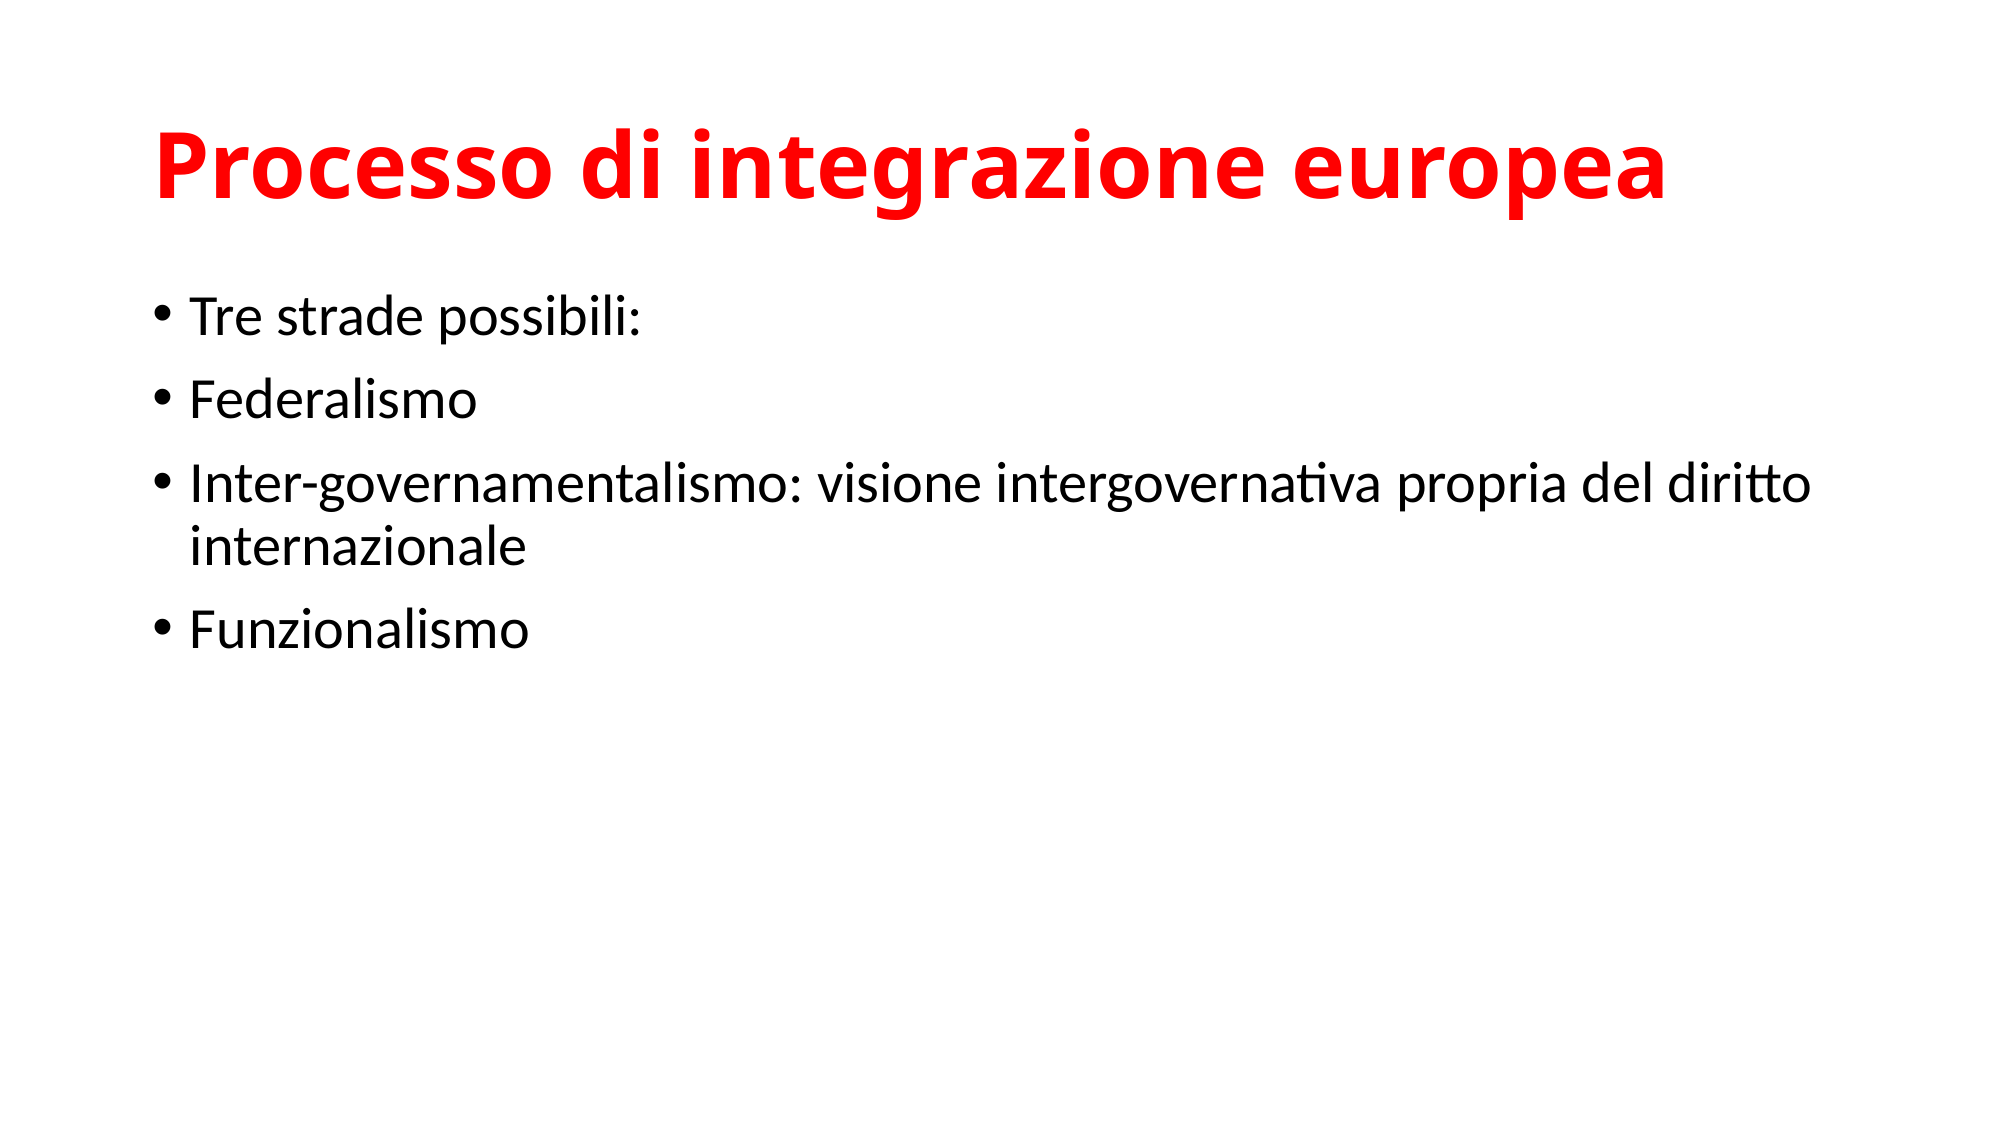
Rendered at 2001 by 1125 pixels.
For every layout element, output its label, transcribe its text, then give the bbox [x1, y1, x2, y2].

title Processo di integrazione europea [137, 59, 1863, 277]
list Tre strade possibili: Federalismo Inter-governamentalismo: visione intergovernativa propria del diritto internazionale Funzionalismo [137, 277, 1863, 1014]
